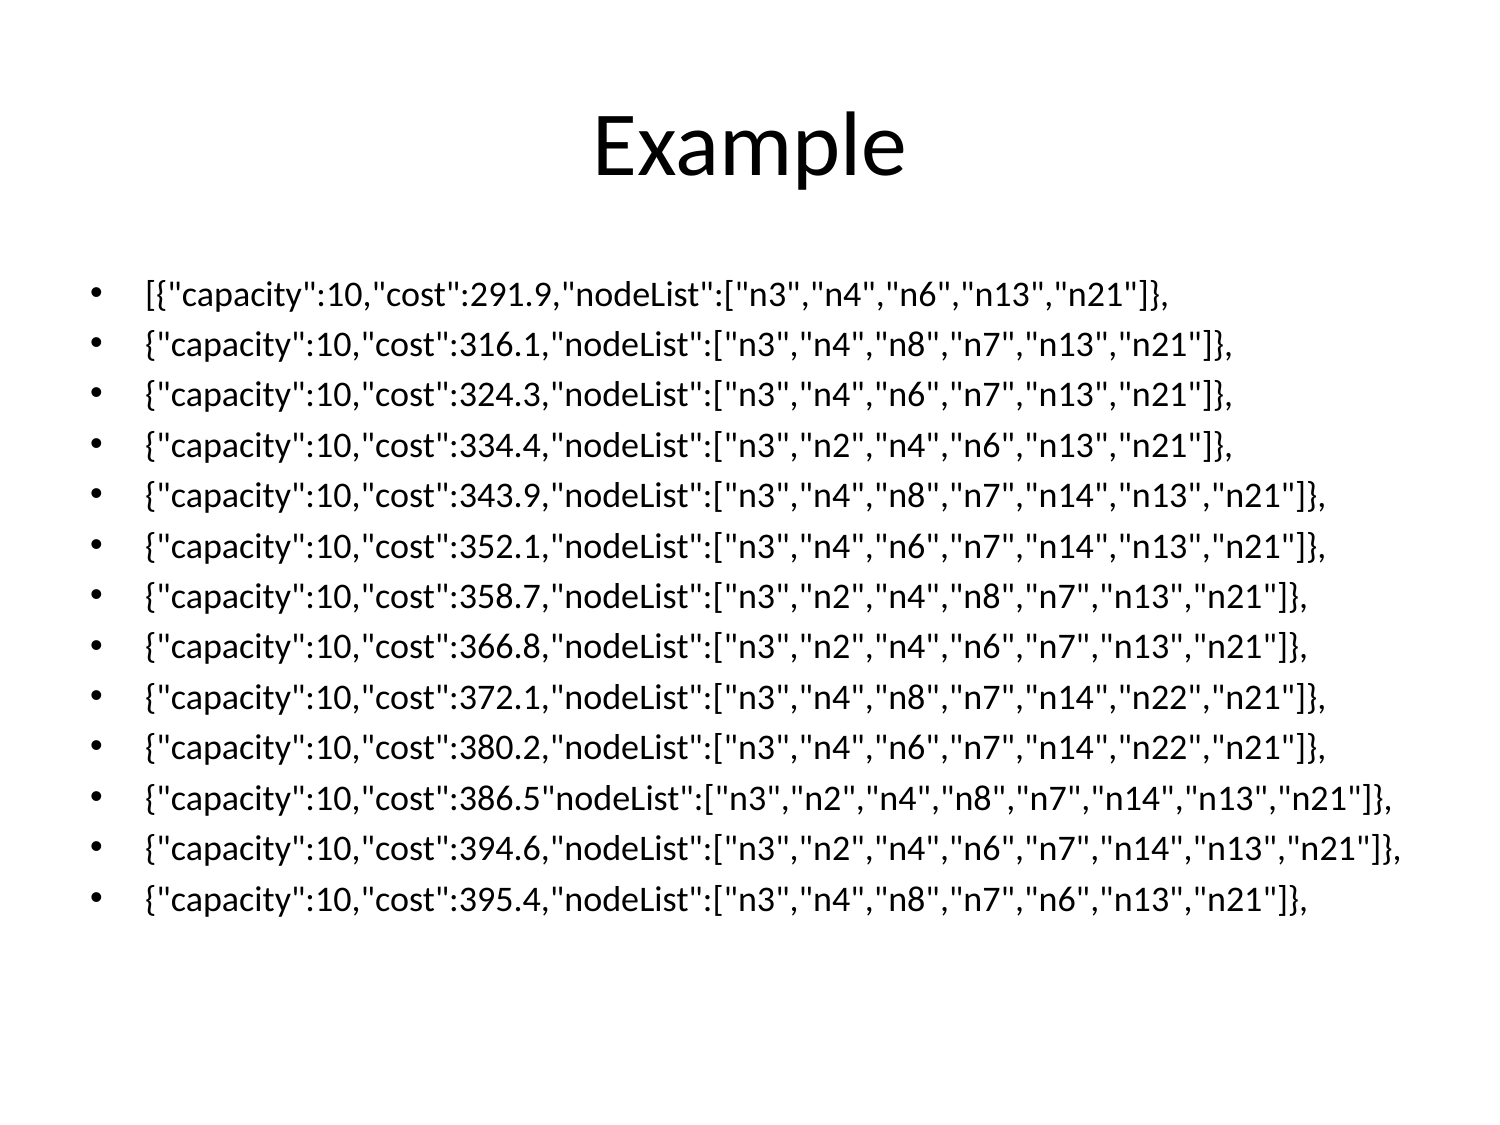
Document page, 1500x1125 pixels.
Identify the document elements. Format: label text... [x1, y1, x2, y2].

list [{"capacity":10,"cost":291.9,"nodeList":["n3","n4","n6","n13","n21"]}, {"capacity":10,"cost":316.1,"nodeList":["n3","n4","n8","n7","n13","n21"]}, {"capacity":10,"cost":324.3,"nodeList":["n3","n4","n6","n7","n13","n21"]}, {"capacity":10,"cost":334.4,"nodeList":["n3","n2","n4","n6","n13","n21"]}, {"capacity":10,"cost":343.9,"nodeList":["n3","n4","n8","n7","n14","n13","n21"]}, {"capacity":10,"cost":352.1,"nodeList":["n3","n4","n6","n7","n14","n13","n21"]}, {"capacity":10,"cost":358.7,"nodeList":["n3","n2","n4","n8","n7","n13","n21"]}, {"capacity":10,"cost":366.8,"nodeList":["n3","n2","n4","n6","n7","n13","n21"]}, {"capacity":10,"cost":372.1,"nodeList":["n3","n4","n8","n7","n14","n22","n21"]}, {"capacity":10,"cost":380.2,"nodeList":["n3","n4","n6","n7","n14","n22","n21"]}, {"capacity":10,"cost":386.5"nodeList":["n3","n2","n4","n8","n7","n14","n13","n21"]}, {"capacity":10,"cost":394.6,"nodeList":["n3","n2","n4","n6","n7","n14","n13","n21"]}, {"capacity":10,"cost":395.4,"nodeList":["n3","n4","n8","n7","n6","n13","n21"]}, [75, 262, 1425, 1005]
title Example [75, 45, 1425, 233]
